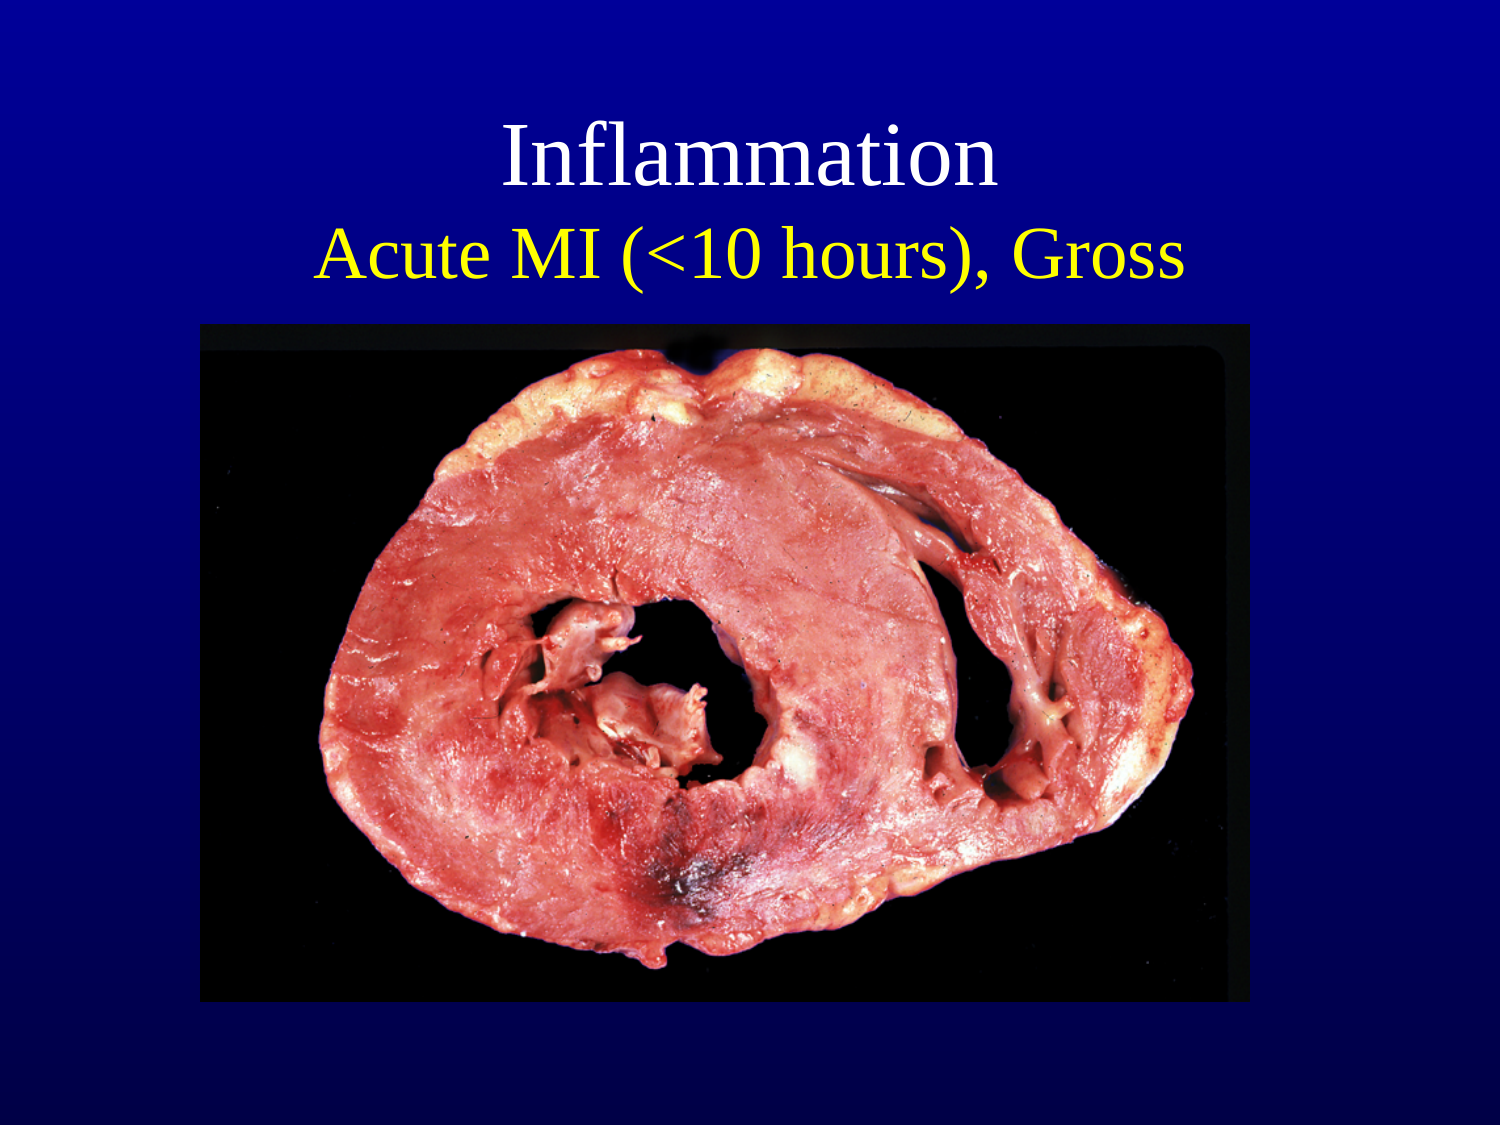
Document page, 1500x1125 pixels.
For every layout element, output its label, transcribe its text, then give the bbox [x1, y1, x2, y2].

title Inflammation Acute MI (<10 hours), Gross [112, 99, 1388, 288]
picture [199, 324, 1250, 1003]
